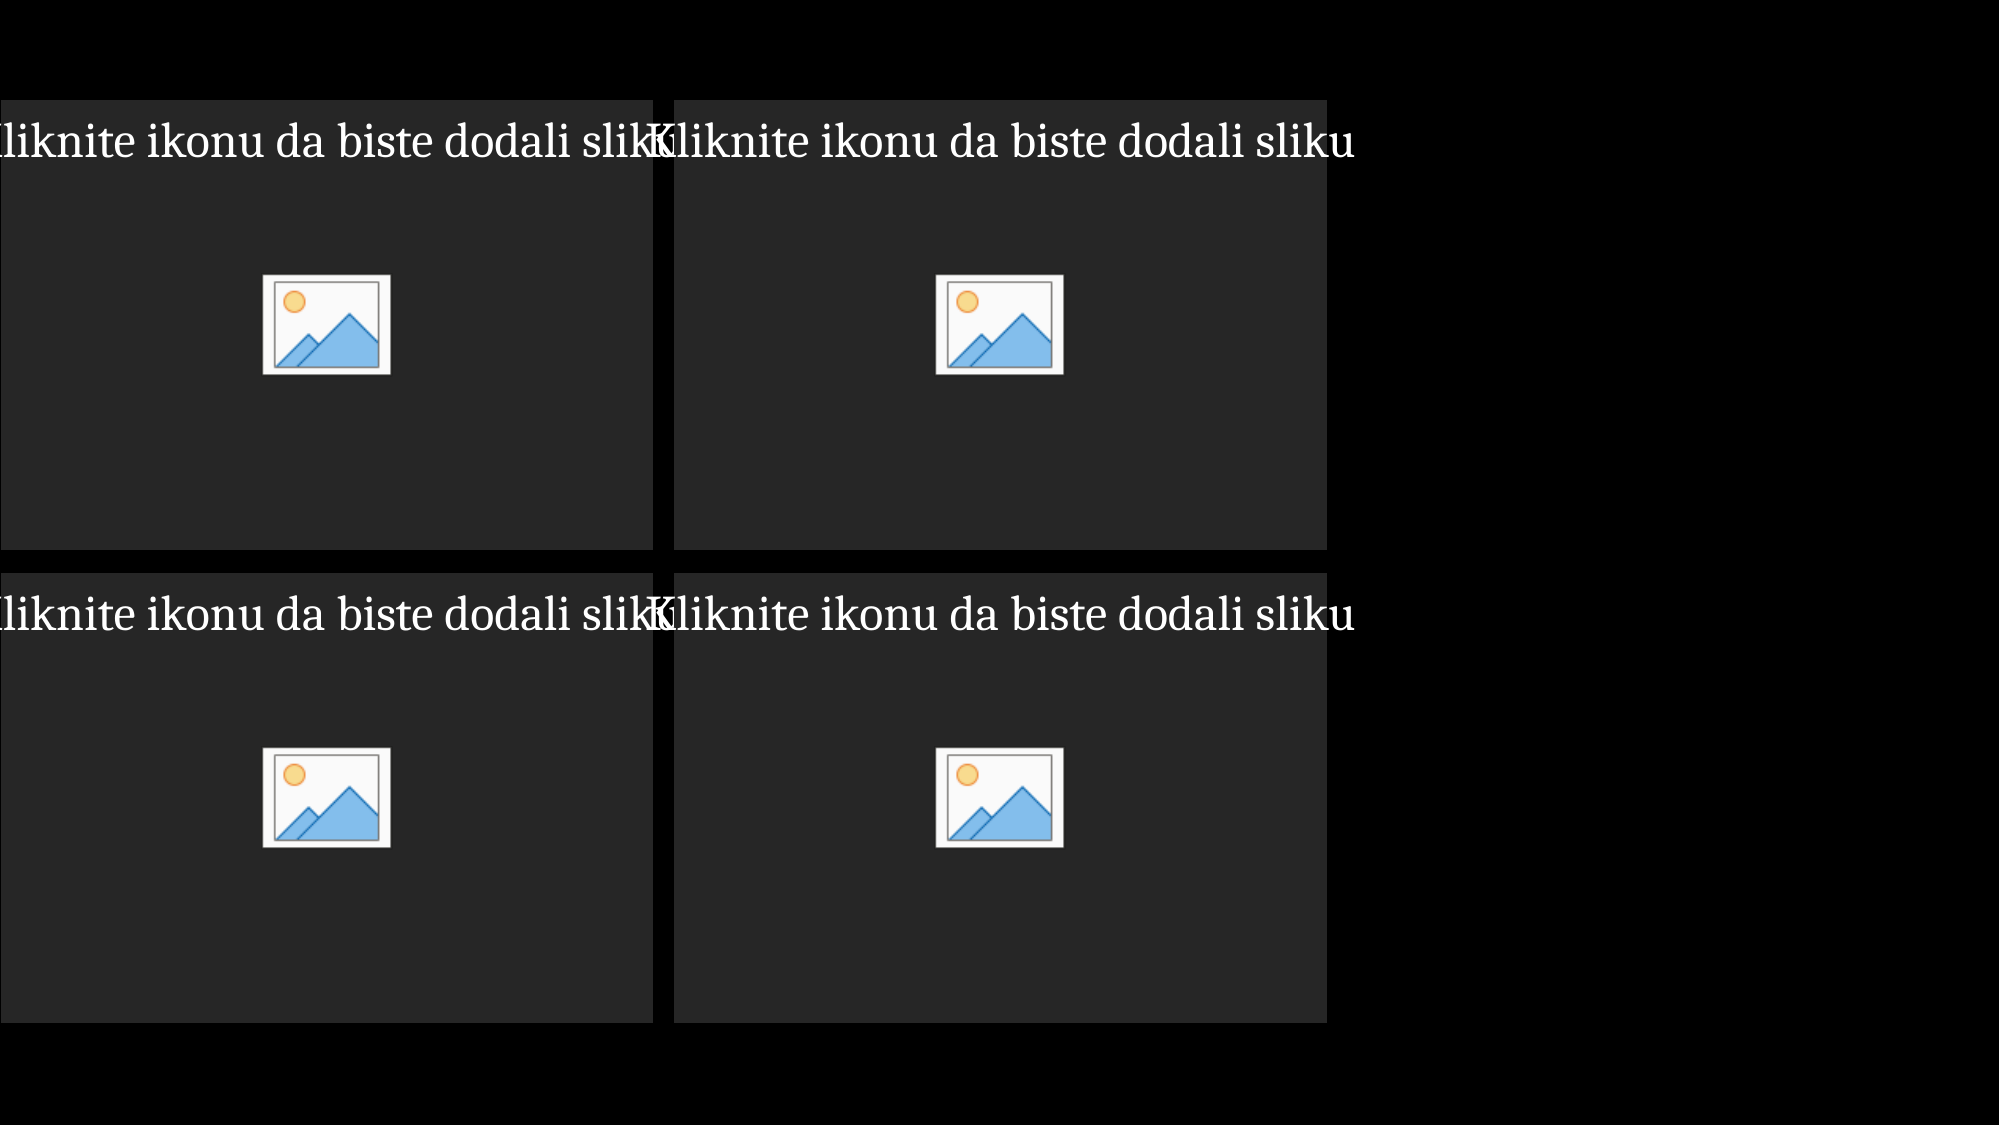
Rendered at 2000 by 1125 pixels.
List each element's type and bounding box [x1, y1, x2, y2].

picture [0, 573, 654, 1024]
picture [674, 573, 1327, 1024]
picture [0, 99, 654, 550]
picture [674, 99, 1327, 550]
